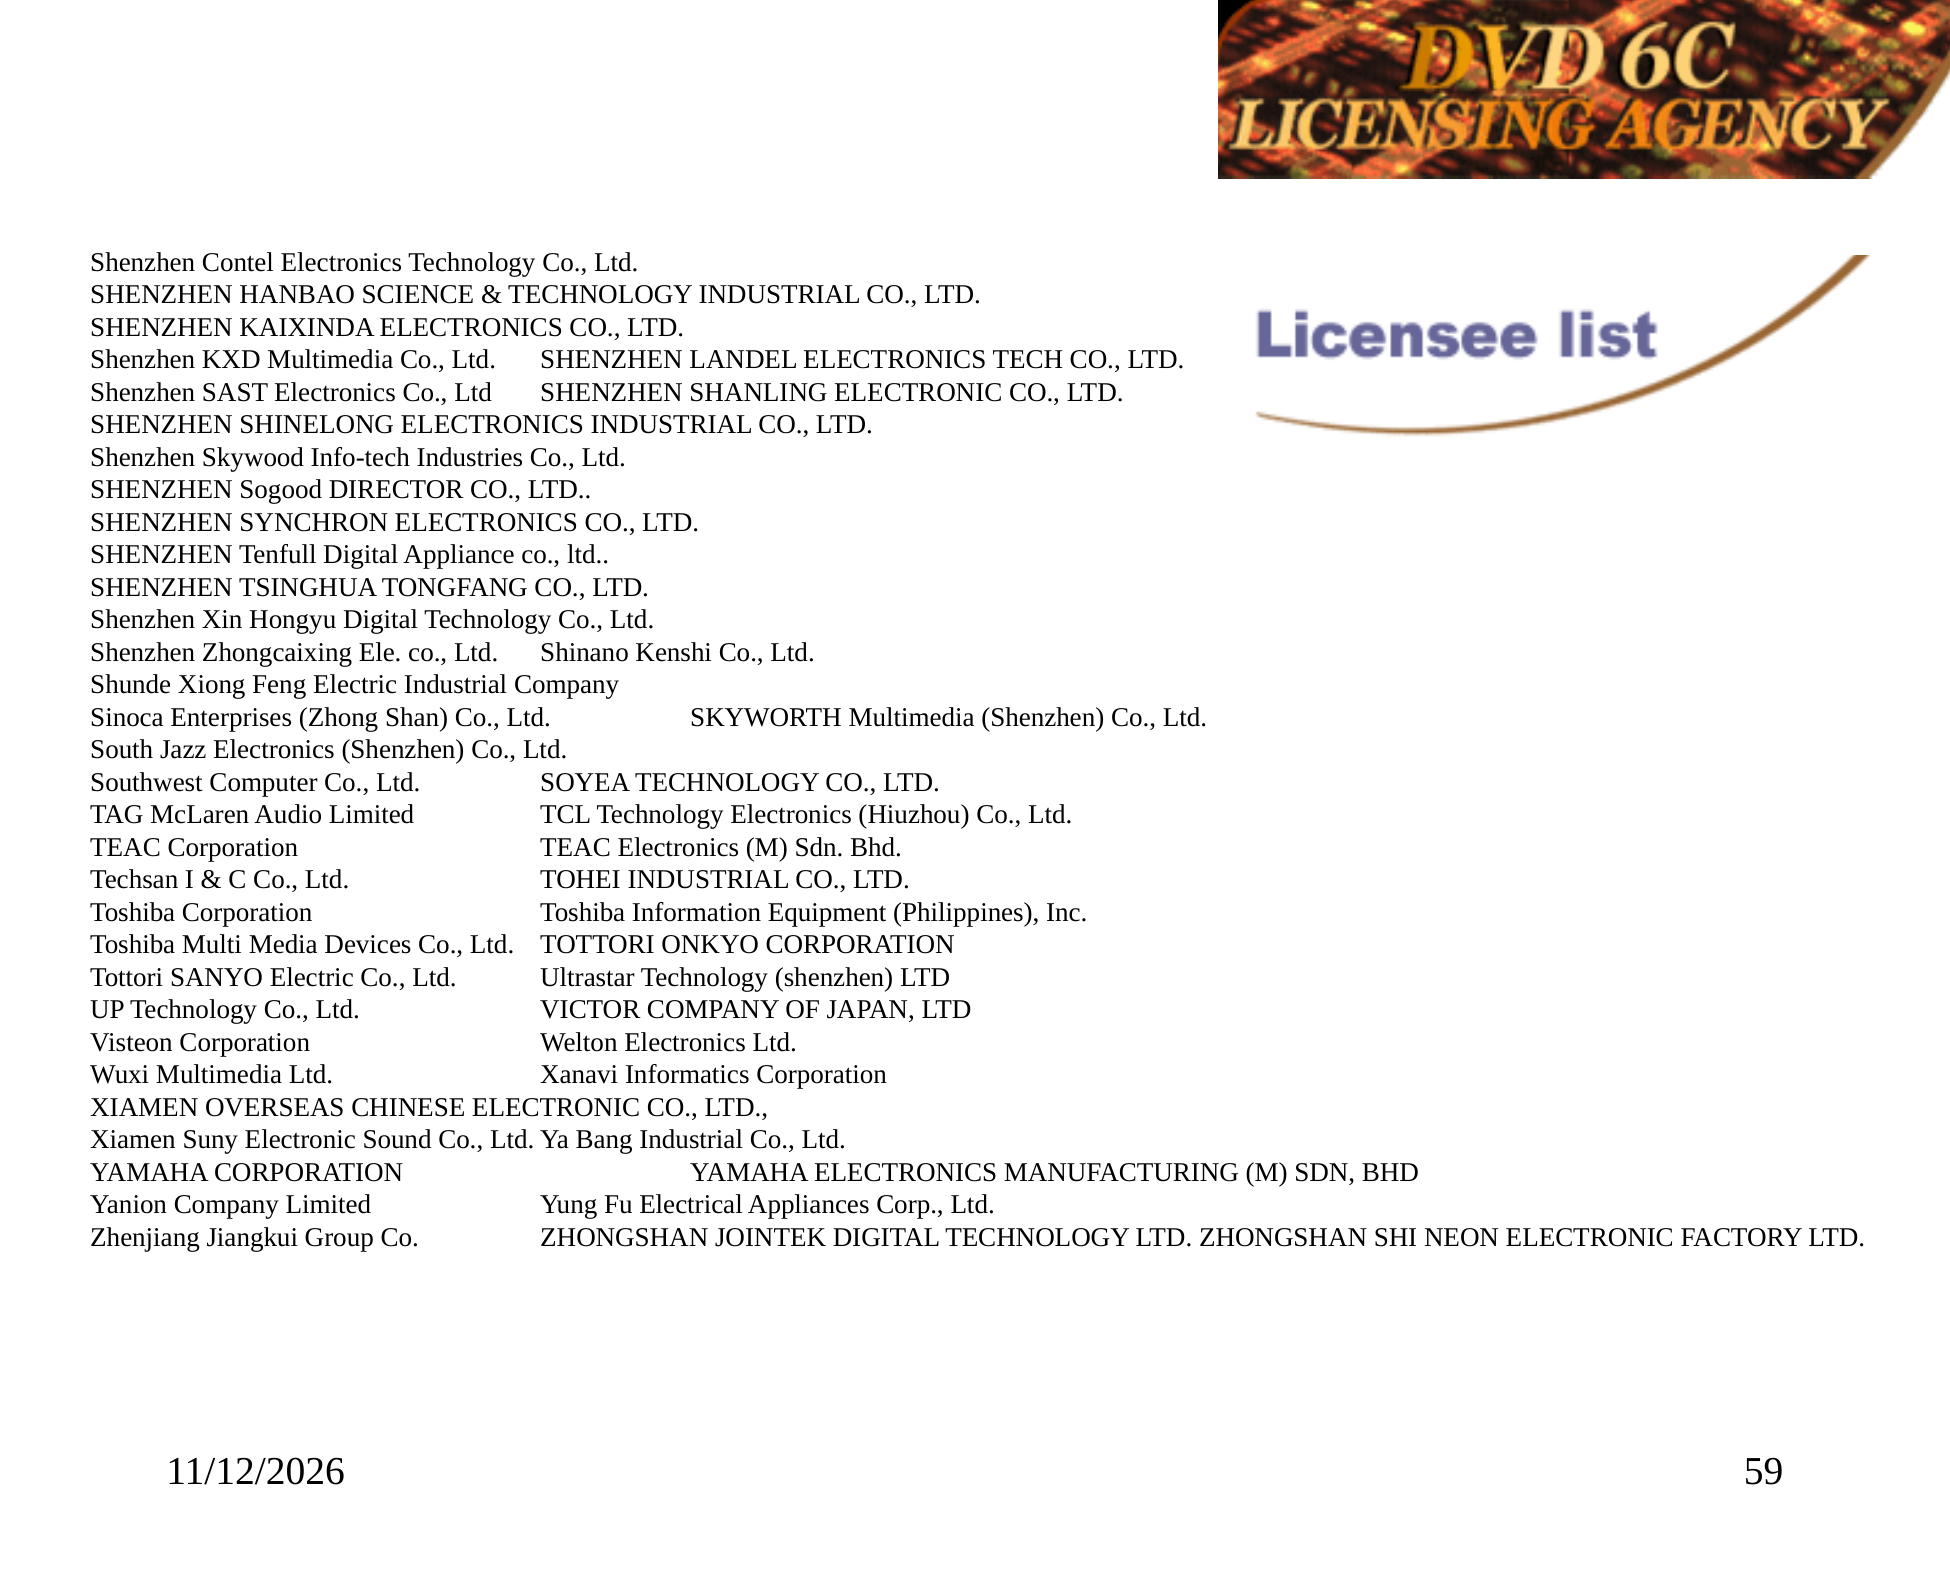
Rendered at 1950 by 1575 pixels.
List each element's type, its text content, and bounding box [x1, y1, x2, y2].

picture [1218, 0, 1950, 179]
text_box Shenzhen Contel Electronics Technology Co., Ltd. SHENZHEN HANBAO SCIENCE & TECHNOLOGY INDUSTRIAL CO., LTD. SHENZHEN KAIXINDA ELECTRONICS CO., LTD. Shenzhen KXD Multimedia Co., Ltd. SHENZHEN LANDEL ELECTRONICS TECH CO., LTD. Shenzhen SAST Electronics Co., Ltd SHENZHEN SHANLING ELECTRONIC CO., LTD. SHENZHEN SHINELONG ELECTRONICS INDUSTRIAL CO., LTD. Shenzhen Skywood Info-tech Industries Co., Ltd. SHENZHEN Sogood DIRECTOR CO., LTD.. SHENZHEN SYNCHRON ELECTRONICS CO., LTD. SHENZHEN Tenfull Digital Appliance co., ltd.. SHENZHEN TSINGHUA TONGFANG CO., LTD. Shenzhen Xin Hongyu Digital Technology Co., Ltd. Shenzhen Zhongcaixing Ele. co., Ltd. Shinano Kenshi Co., Ltd. Shunde Xiong Feng Electric Industrial Company Sinoca Enterprises (Zhong Shan) Co., Ltd. SKYWORTH Multimedia (Shenzhen) Co., Ltd. South Jazz Electronics (Shenzhen) Co., Ltd. Southwest Computer Co., Ltd. SOYEA TECHNOLOGY CO., LTD. TAG McLaren Audio Limited TCL Technology Electronics (Hiuzhou) Co., Ltd. TEAC Corporation TEAC Electronics (M) Sdn. Bhd. Techsan I & C Co., Ltd. TOHEI INDUSTRIAL CO., LTD. Toshiba Corporation Toshiba Information Equipment (Philippines), Inc. Toshiba Multi Media Devices Co., Ltd. TOTTORI ONKYO CORPORATION Tottori SANYO Electric Co., Ltd. Ultrastar Technology (shenzhen) LTD UP Technology Co., Ltd. VICTOR COMPANY OF JAPAN, LTD Visteon Corporation Welton Electronics Ltd. Wuxi Multimedia Ltd. Xanavi Informatics Corporation XIAMEN OVERSEAS CHINESE ELECTRONIC CO., LTD., Xiamen Suny Electronic Sound Co., Ltd. Ya Bang Industrial Co., Ltd. YAMAHA CORPORATION YAMAHA ELECTRONICS MANUFACTURING (M) SDN, BHD Yanion Company Limited Yung Fu Electrical Appliances Corp., Ltd. Zhenjiang Jiangkui Group Co. ZHONGSHAN JOINTEK DIGITAL TECHNOLOGY LTD. ZHONGSHAN SHI NEON ELECTRONIC FACTORY LTD. [70, 234, 1892, 1262]
picture [1218, 254, 1950, 440]
slide_number 59 [1397, 1434, 1804, 1541]
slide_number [146, 1434, 553, 1541]
